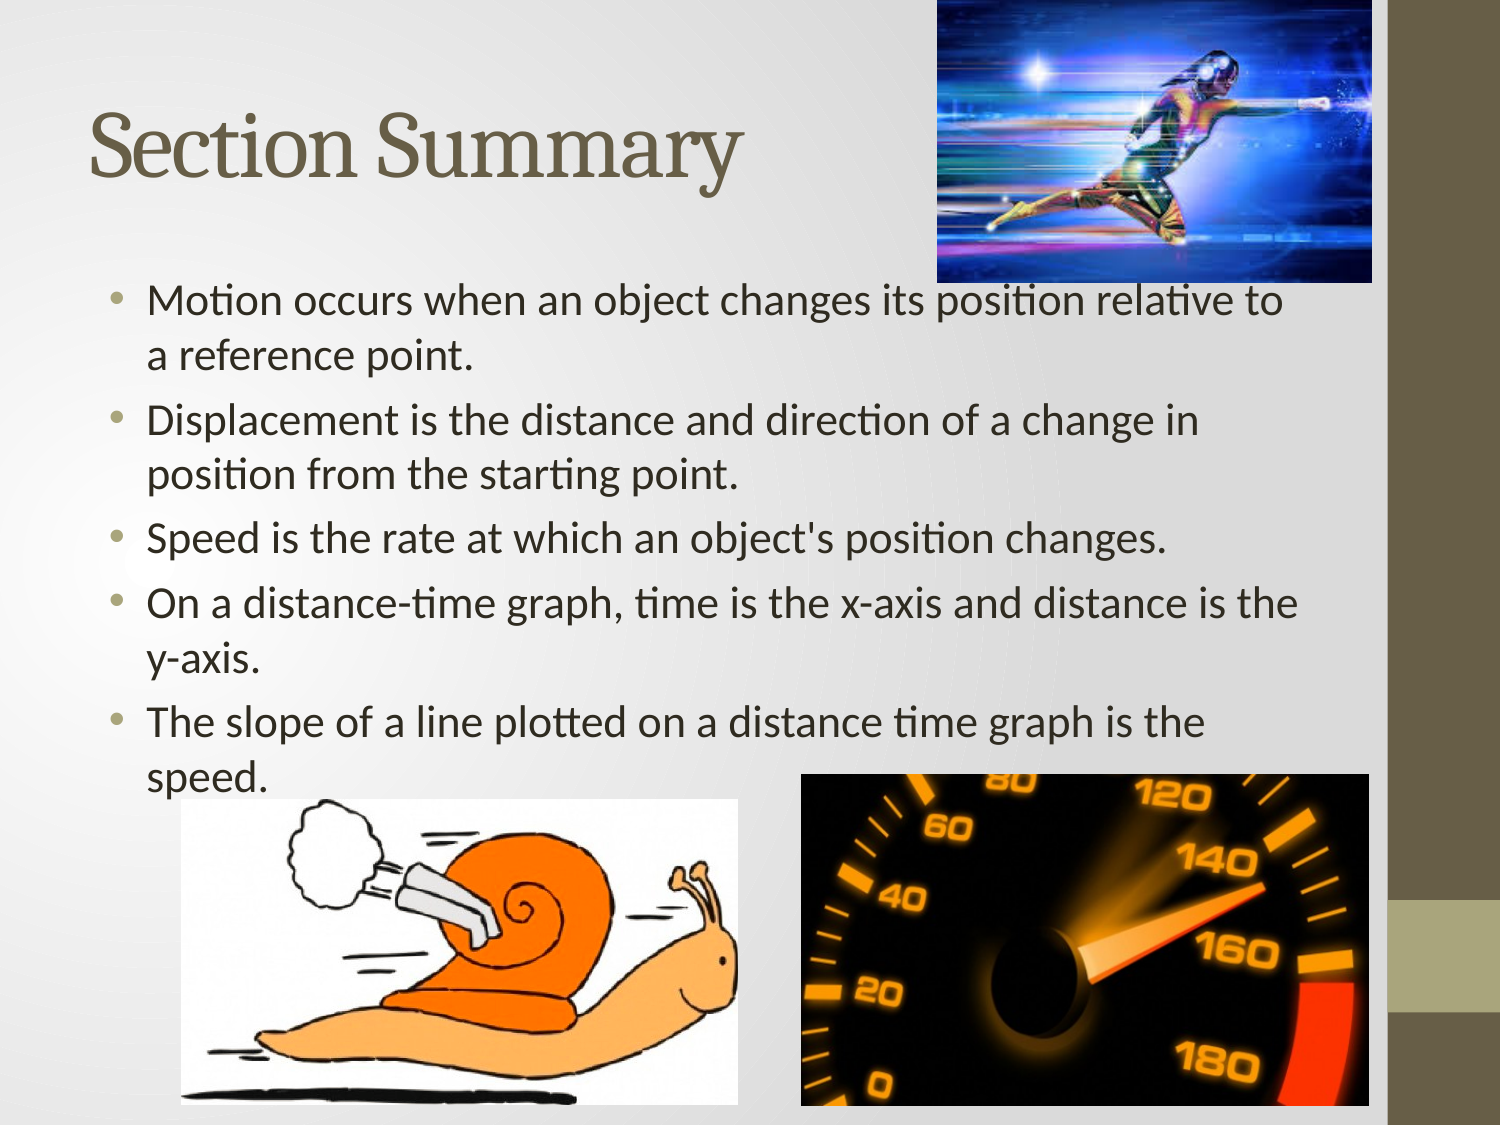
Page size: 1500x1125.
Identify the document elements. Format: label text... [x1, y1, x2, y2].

picture [801, 774, 1369, 1107]
picture [180, 799, 738, 1106]
list Motion occurs when an object changes its position relative to a reference point. Displacement is the distance and direction of a change in position from the starting point. Speed is the rate at which an object's position changes. On a distance-time graph, time is the x-axis and distance is the y-axis. The slope of a line plotted on a distance time graph is the speed. [75, 262, 1325, 1050]
picture [936, 0, 1373, 284]
title Section Summary [75, 45, 934, 233]
